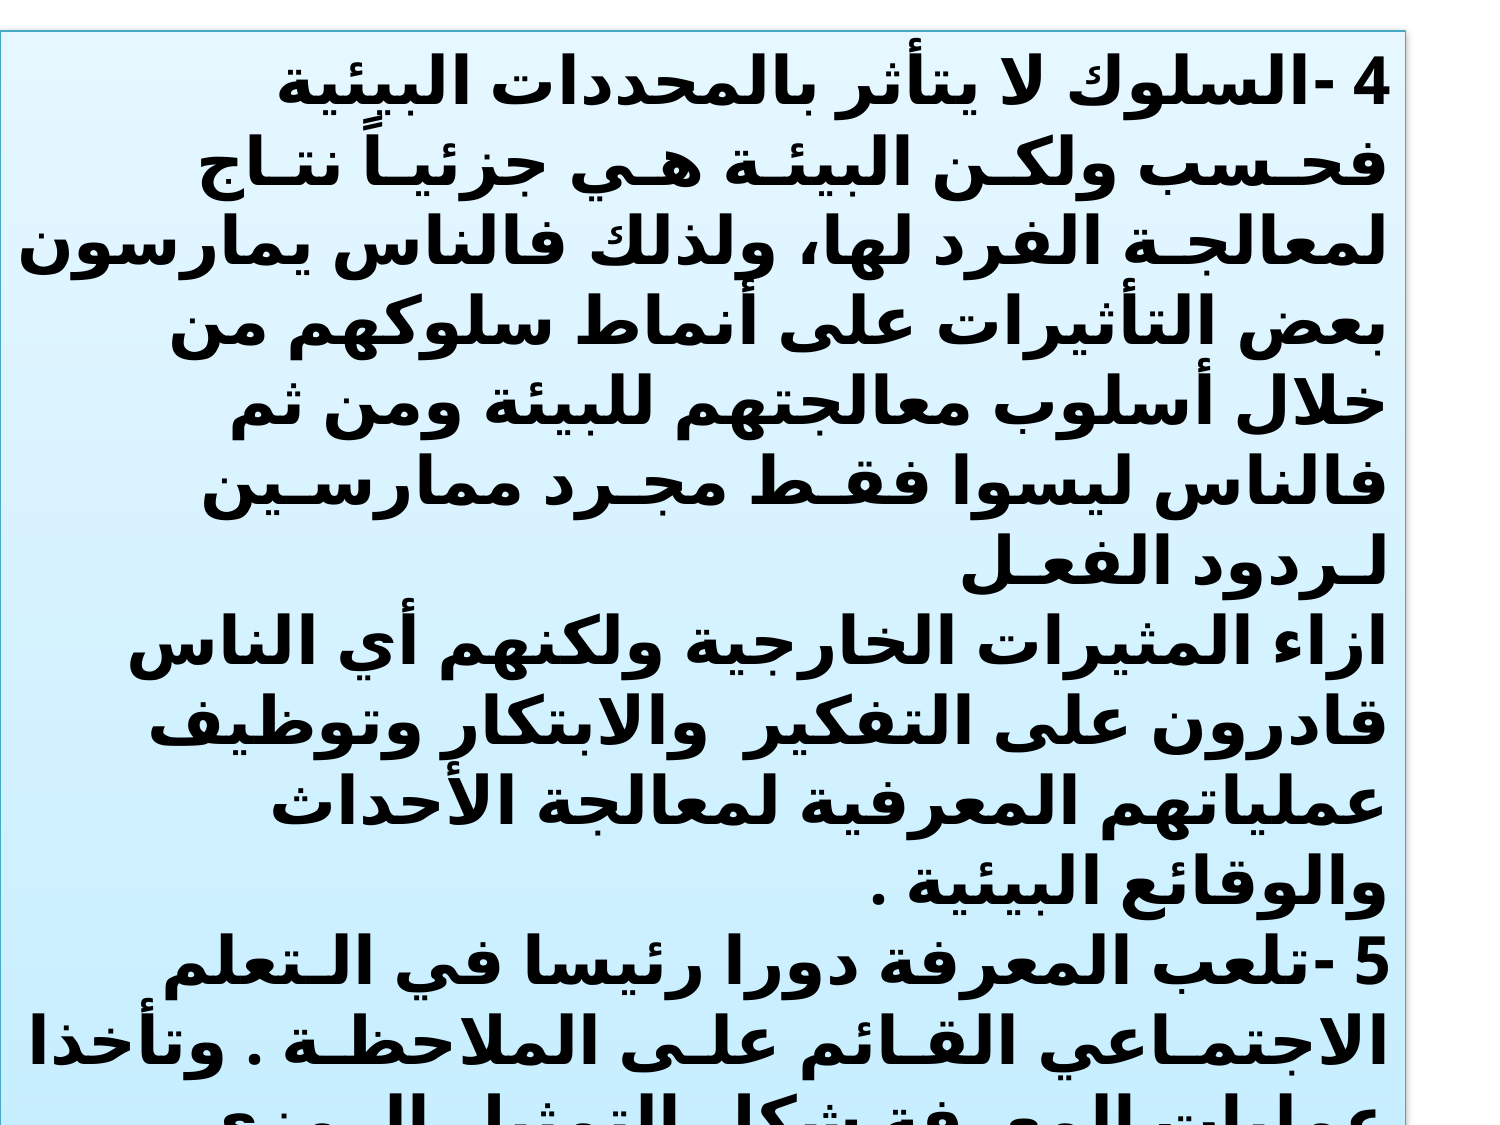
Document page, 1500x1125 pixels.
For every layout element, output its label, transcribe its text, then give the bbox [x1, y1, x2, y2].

text_box 4 -السلوك لا يتأثر بالمحددات البيئية فحـسب ولكـن البيئـة هـي جزئيـاً نتـاج لمعالجـة الفرد لها، ولذلك فالناس يمارسون بعض التأثيرات على أنماط سلوكهم من خلال أسلوب معالجتهم للبيئة ومن ثم فالناس ليسوا فقـط مجـرد ممارسـين لـردود الفعـل ازاء المثيرات الخارجية ولكنهم أي الناس قادرون على التفكير والابتكار وتوظيف عملياتهم المعرفية لمعالجة الأحداث والوقائع البيئية . 5 -تلعب المعرفة دورا رئيسا في الـتعلم الاجتمـاعي القـائم علـى الملاحظـة . وتأخذا عمليات المعرفة شكل التمثيل الرمزي للأفكار والصور الذهنية و هـي تـتحكم في سلوك الفرد وتفاعله مع البيئة كما تكون محكومة بهما. [0, 30, 1406, 1125]
